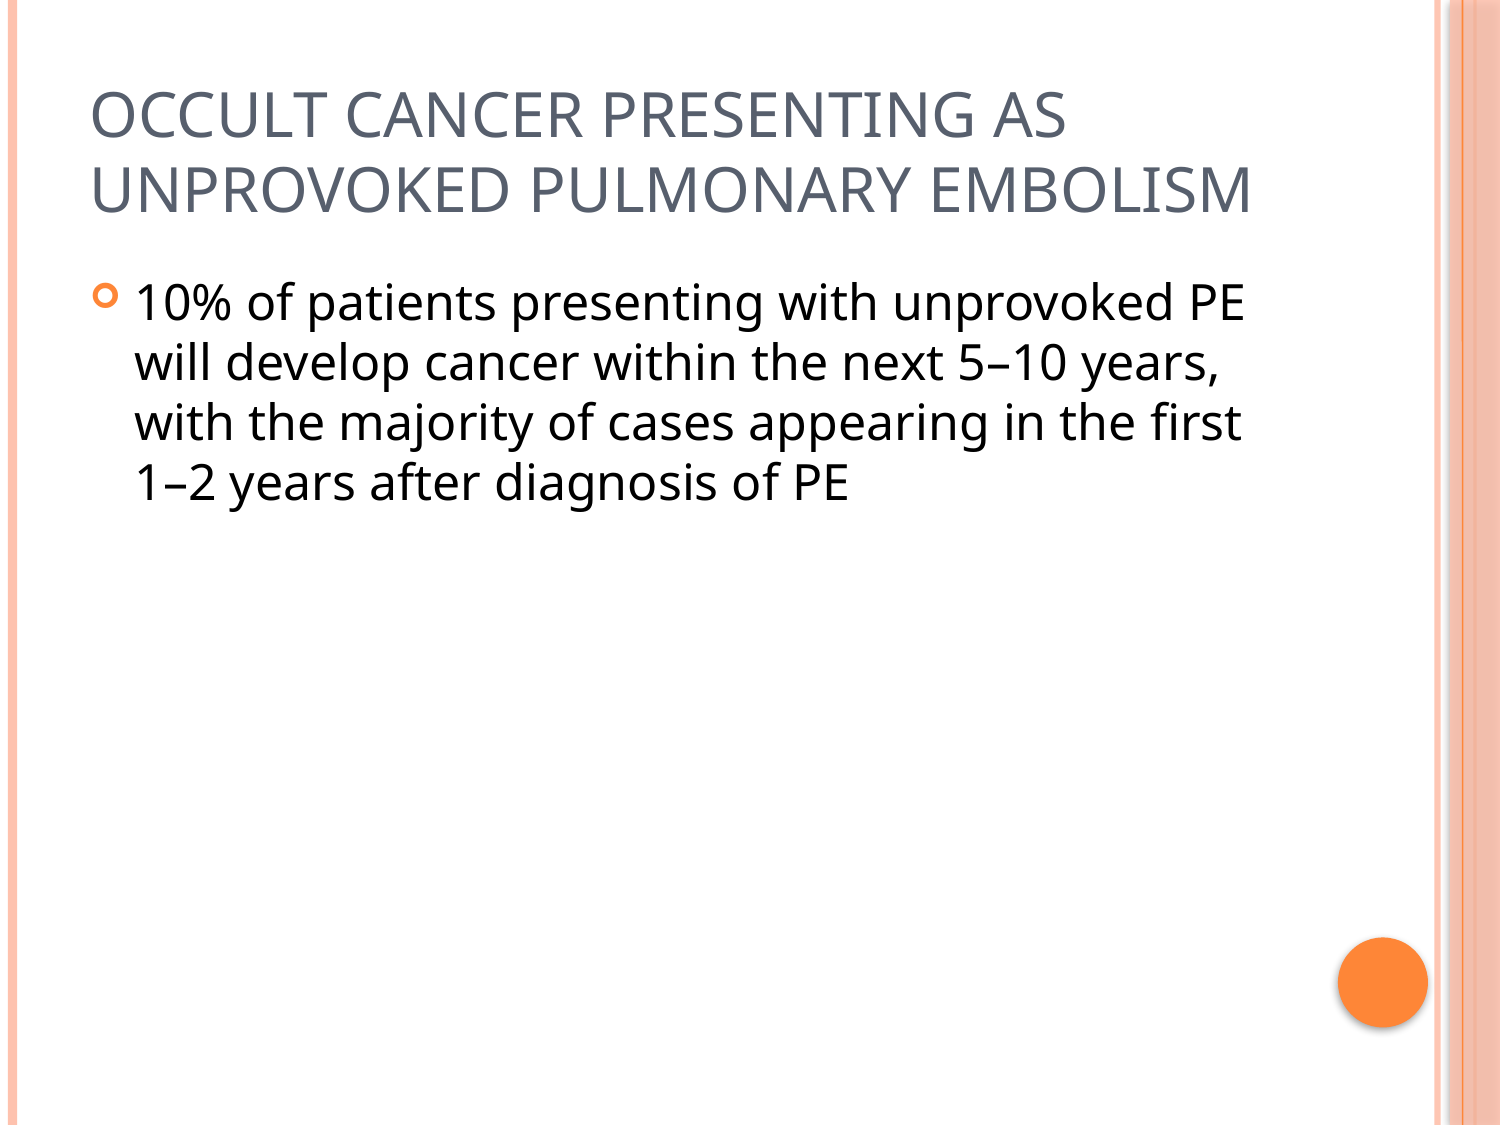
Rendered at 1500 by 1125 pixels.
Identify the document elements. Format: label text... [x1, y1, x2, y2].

list 10% of patients presenting with unprovoked PE will develop cancer within the next 5–10 years, with the majority of cases appearing in the first 1–2 years after diagnosis of PE [75, 262, 1300, 1062]
title occult cancer presenting as unprovoked pulmonary embolism [75, 45, 1300, 233]
